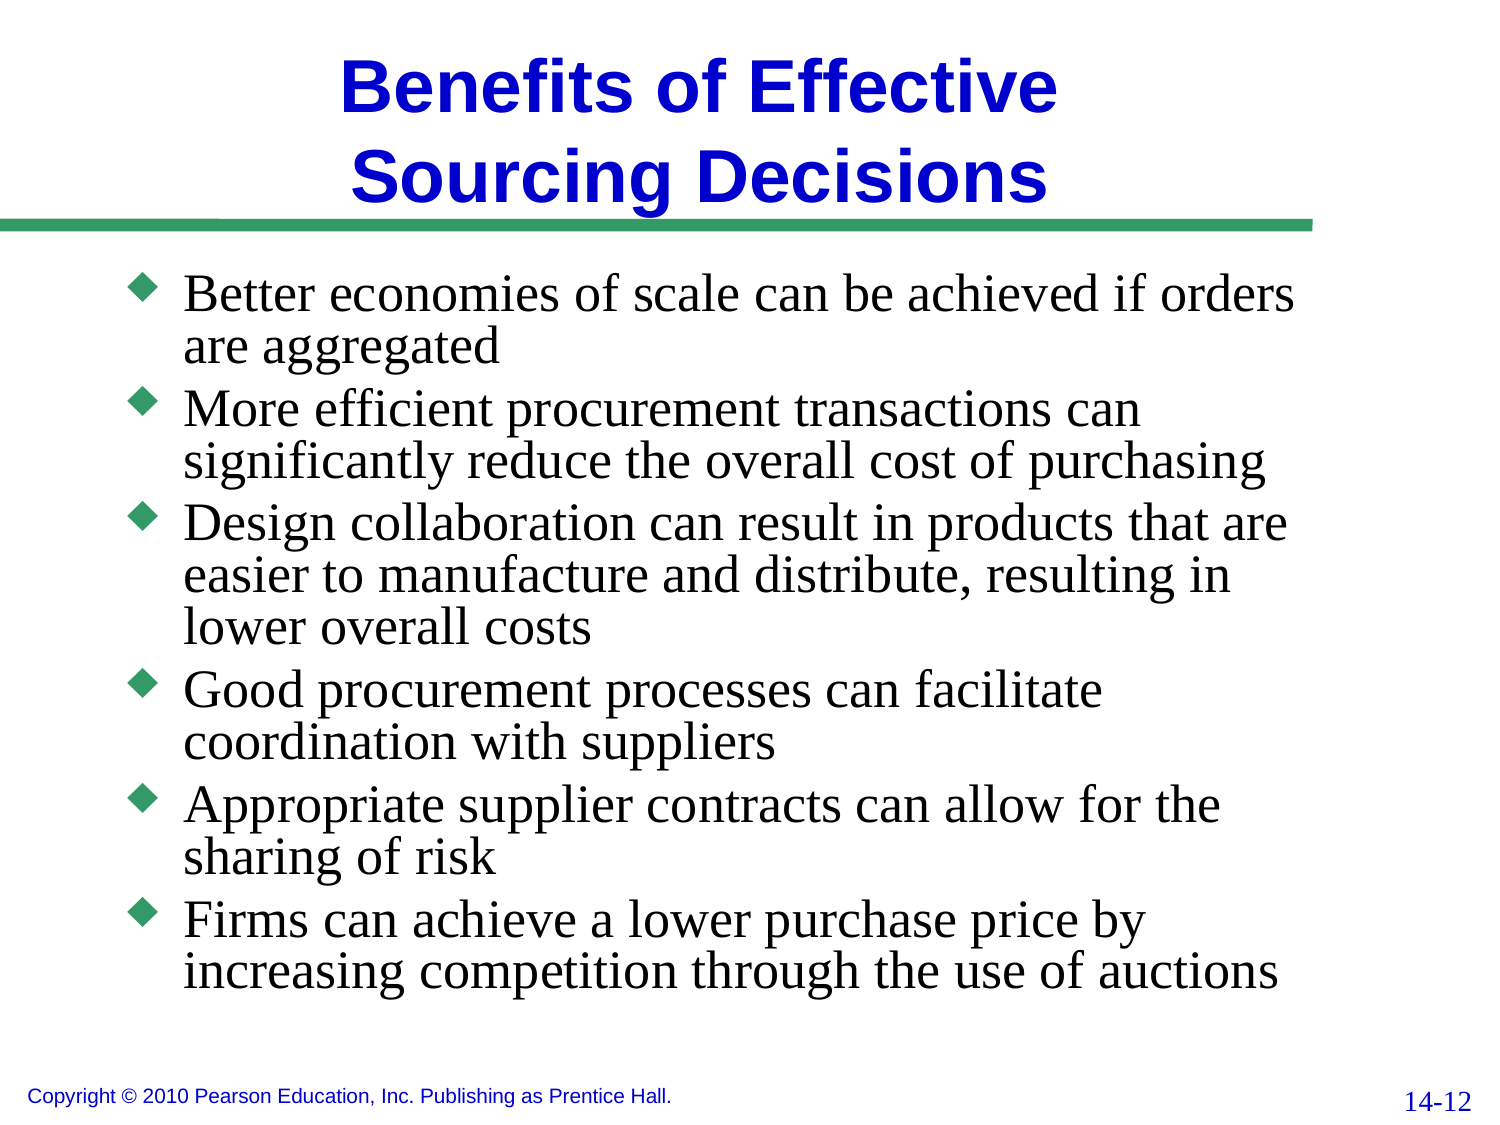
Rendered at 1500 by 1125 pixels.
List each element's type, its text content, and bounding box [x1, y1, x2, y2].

slide_number 14-12 [1175, 1074, 1488, 1125]
title Benefits of Effective Sourcing Decisions [62, 43, 1338, 225]
list Better economies of scale can be achieved if orders are aggregated More efficient procurement transactions can significantly reduce the overall cost of purchasing Design collaboration can result in products that are easier to manufacture and distribute, resulting in lower overall costs Good procurement processes can facilitate coordination with suppliers Appropriate supplier contracts can allow for the sharing of risk Firms can achieve a lower purchase price by increasing competition through the use of auctions [112, 262, 1381, 1025]
